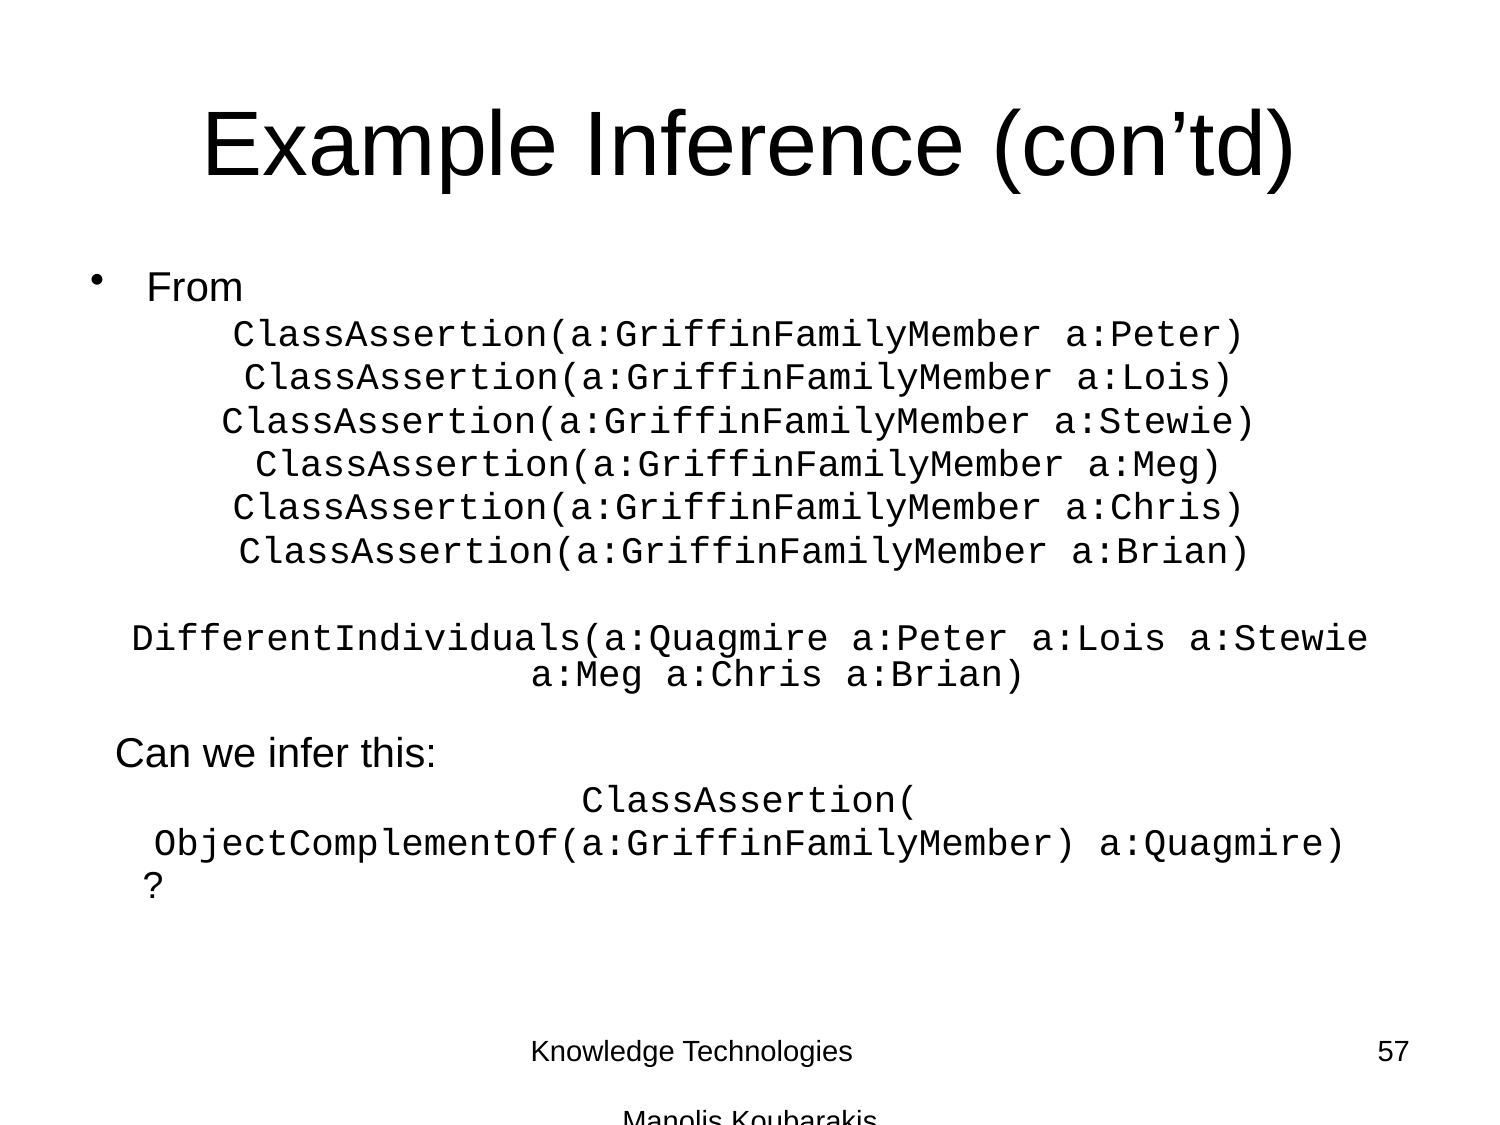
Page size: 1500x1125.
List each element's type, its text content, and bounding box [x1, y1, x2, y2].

footer Knowledge Technologies Manolis Koubarakis [512, 1024, 988, 1103]
list From ClassAssertion(a:GriffinFamilyMember a:Peter) ClassAssertion(a:GriffinFamilyMember a:Lois) ClassAssertion(a:GriffinFamilyMember a:Stewie) ClassAssertion(a:GriffinFamilyMember a:Meg) ClassAssertion(a:GriffinFamilyMember a:Chris) ClassAssertion(a:GriffinFamilyMember a:Brian) DifferentIndividuals(a:Quagmire a:Peter a:Lois a:Stewie a:Meg a:Chris a:Brian) Can we infer this: ClassAssertion( ObjectComplementOf(a:GriffinFamilyMember) a:Quagmire) ? [75, 262, 1425, 1005]
title Example Inference (con’td) [75, 45, 1425, 233]
slide_number 57 [1074, 1024, 1426, 1103]
